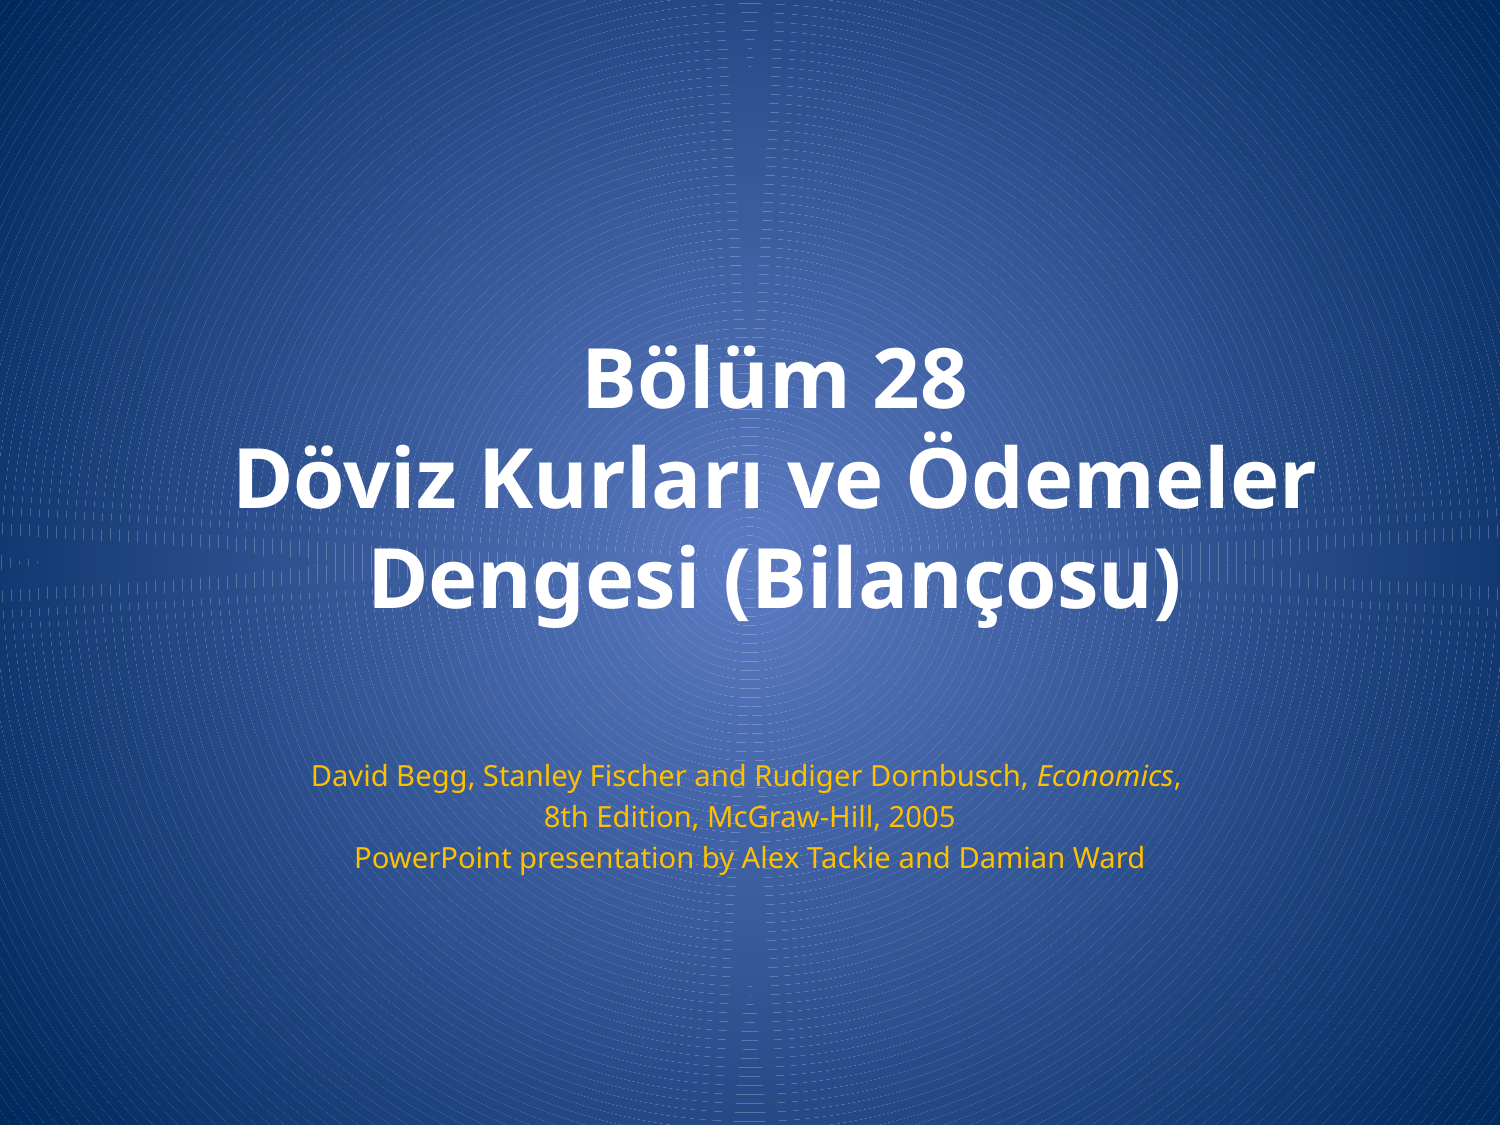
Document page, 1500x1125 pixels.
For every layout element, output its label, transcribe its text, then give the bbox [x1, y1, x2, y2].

subtitle David Begg, Stanley Fischer and Rudiger Dornbusch, Economics, 8th Edition, McGraw-Hill, 2005 PowerPoint presentation by Alex Tackie and Damian Ward [224, 749, 1276, 1038]
title Bölüm 28 Döviz Kurları ve Ödemeler Dengesi (Bilançosu) [137, 349, 1413, 601]
